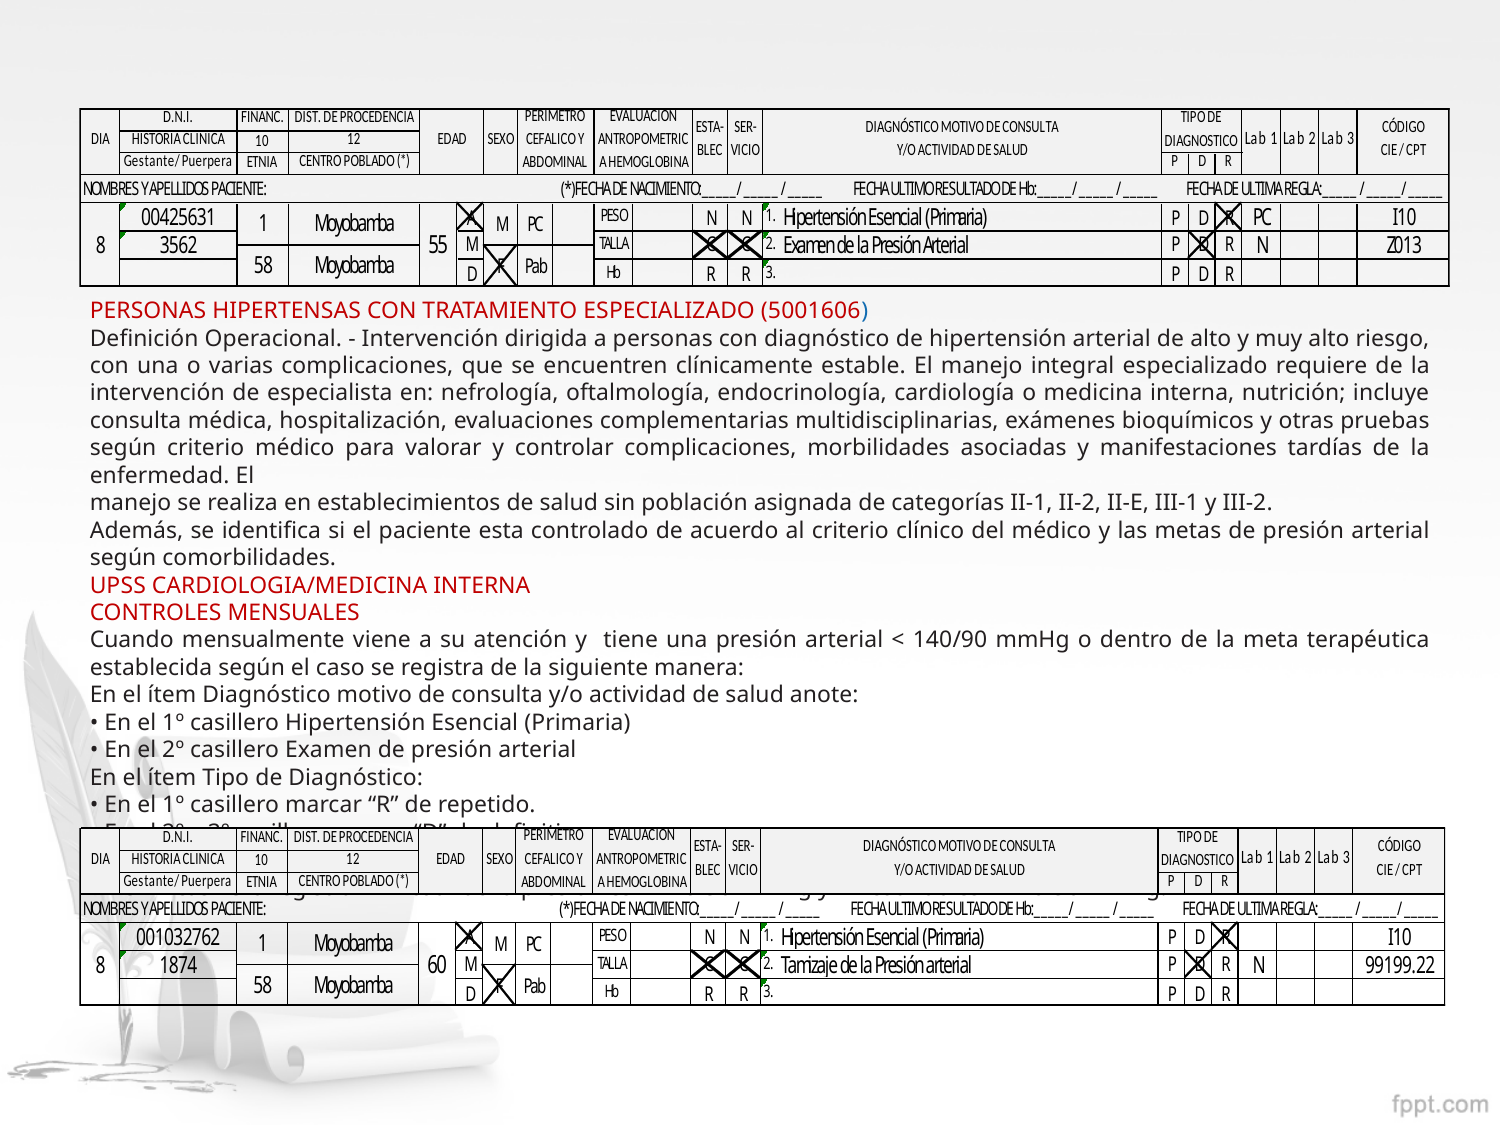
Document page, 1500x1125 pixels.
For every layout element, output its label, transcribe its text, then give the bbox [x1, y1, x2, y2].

picture [79, 107, 1451, 289]
text_box PERSONAS HIPERTENSAS CON TRATAMIENTO ESPECIALIZADO (5001606) Definición Operacional. - Intervención dirigida a personas con diagnóstico de hipertensión arterial de alto y muy alto riesgo, con una o varias complicaciones, que se encuentren clínicamente estable. El manejo integral especializado requiere de la intervención de especialista en: nefrología, oftalmología, endocrinología, cardiología o medicina interna, nutrición; incluye consulta médica, hospitalización, evaluaciones complementarias multidisciplinarias, exámenes bioquímicos y otras pruebas según criterio médico para valorar y controlar complicaciones, morbilidades asociadas y manifestaciones tardías de la enfermedad. El manejo se realiza en establecimientos de salud sin población asignada de categorías II-1, II-2, II-E, III-1 y III-2. Además, se identifica si el paciente esta controlado de acuerdo al criterio clínico del médico y las metas de presión arterial según comorbilidades. UPSS CARDIOLOGIA/MEDICINA INTERNA CONTROLES MENSUALES Cuando mensualmente viene a su atención y tiene una presión arterial < 140/90 mmHg o dentro de la meta terapéutica establecida según el caso se registra de la siguiente manera: En el ítem Diagnóstico motivo de consulta y/o actividad de salud anote: • En el 1º casillero Hipertensión Esencial (Primaria) • En el 2º casillero Examen de presión arterial En el ítem Tipo de Diagnóstico: • En el 1º casillero marcar “R” de repetido. • En el 2º y 3º casillero marcar “D” de definitivo. En el ítem Lab: En el 2º casillero registrar “N” cuando la presión es < 140/90 mmHg y “A” cuando es = 140/90 mmHg. [74, 290, 1447, 832]
picture [79, 827, 1447, 1008]
